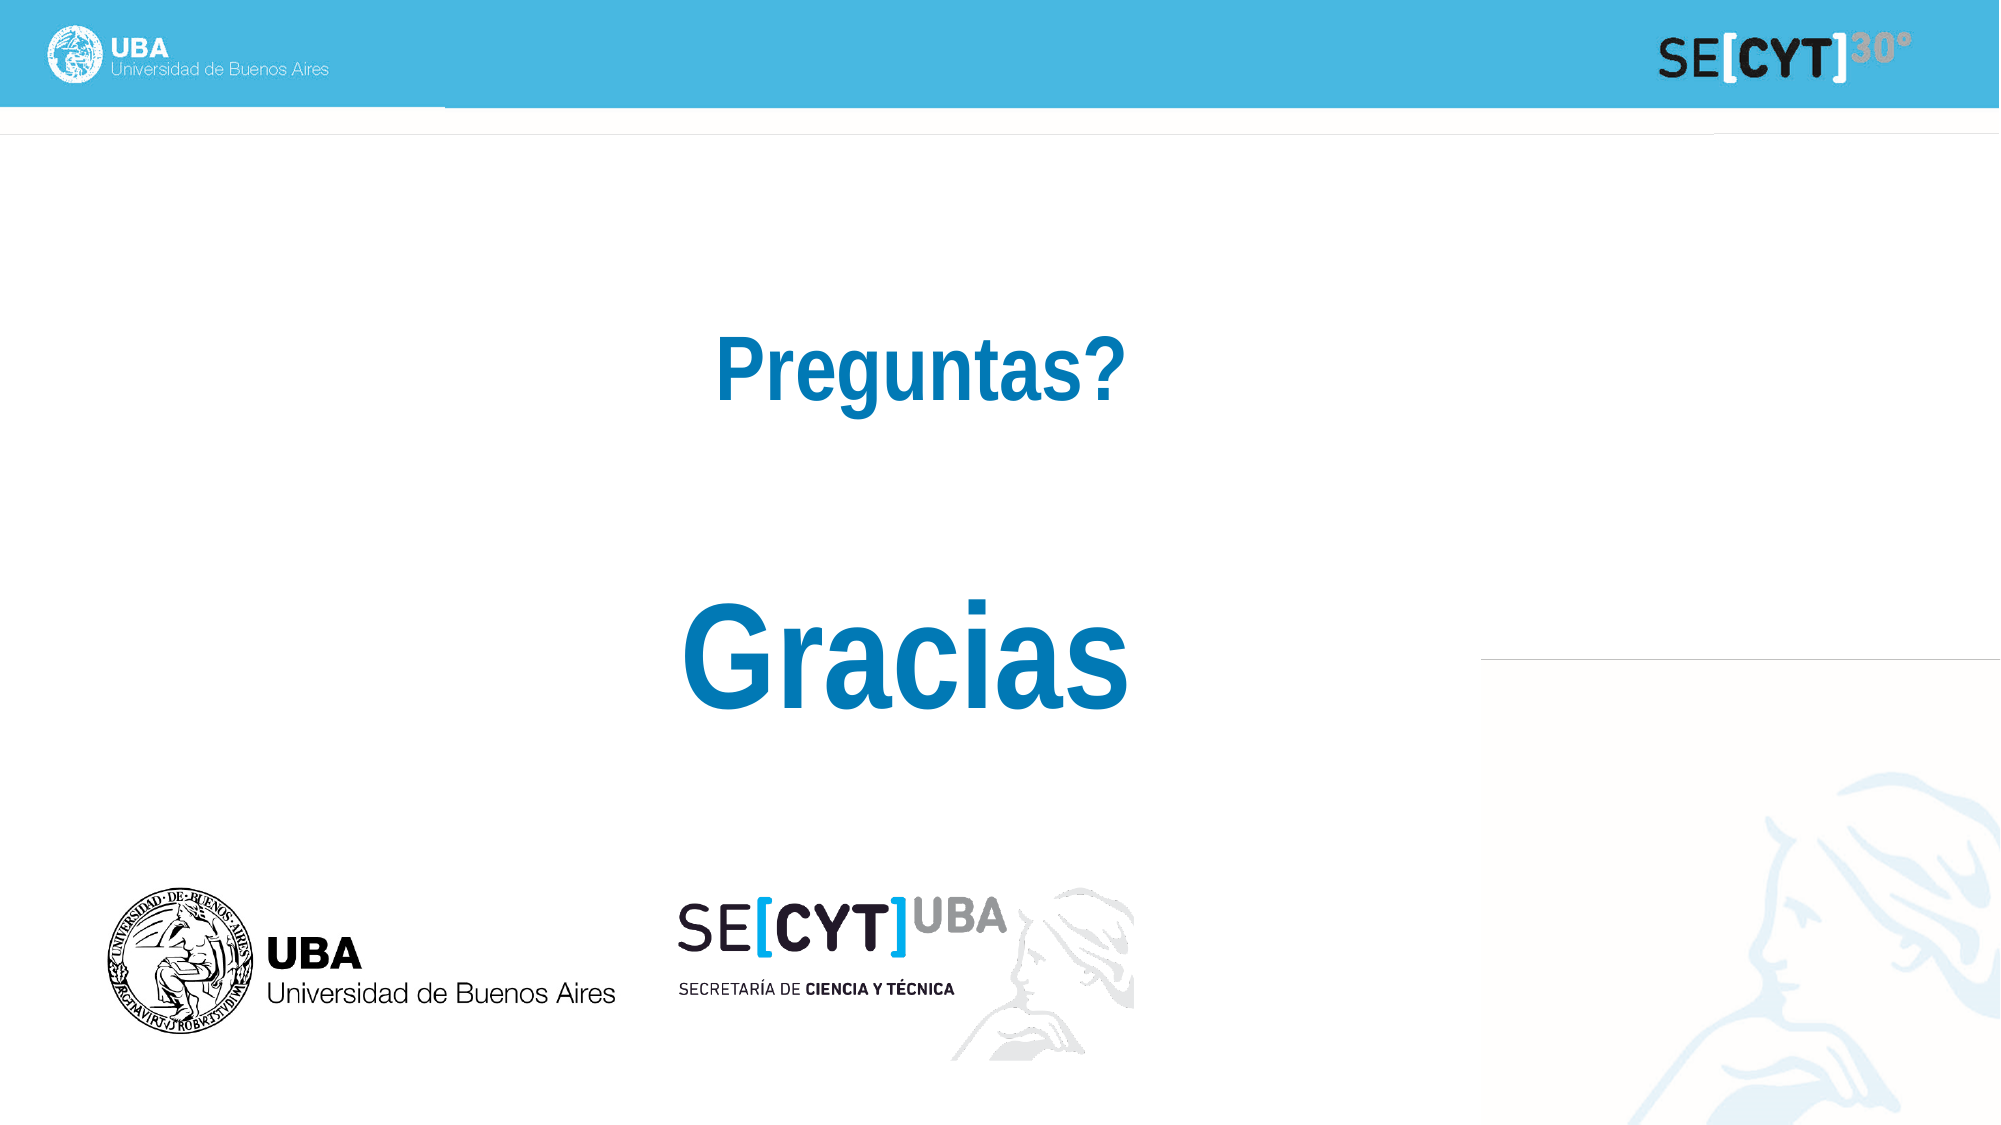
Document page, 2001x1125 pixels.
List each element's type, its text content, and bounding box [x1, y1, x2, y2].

text_box Preguntas? [700, 314, 1145, 428]
picture [0, 0, 2001, 1125]
title Gracias [0, 543, 1907, 777]
